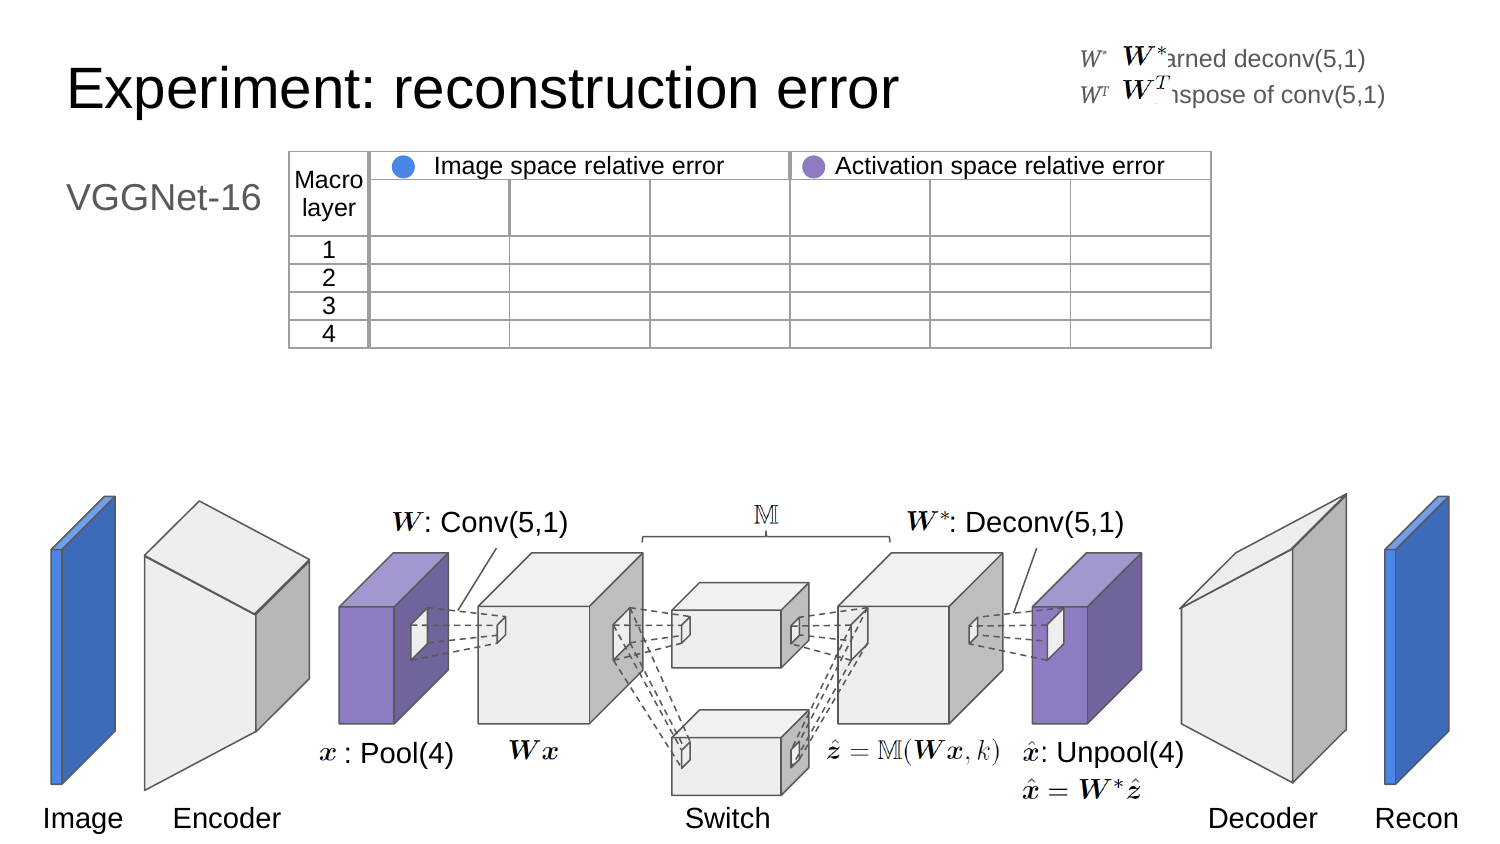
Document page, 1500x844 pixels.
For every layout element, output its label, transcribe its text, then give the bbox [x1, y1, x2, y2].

table_cell [371, 293, 509, 319]
table_cell [931, 180, 1070, 235]
table_cell [931, 321, 1070, 347]
table_cell [1071, 180, 1210, 235]
table_cell 3 [290, 293, 367, 319]
table_header Image space relative error [371, 152, 788, 179]
table_cell [1071, 237, 1210, 263]
table_cell [931, 293, 1070, 319]
table_cell [791, 265, 929, 291]
table_cell [510, 265, 649, 291]
table_cell [791, 321, 929, 347]
table_header Activation space relative error [792, 152, 1210, 179]
table_cell [371, 237, 509, 263]
table_cell [651, 321, 789, 347]
table_cell [651, 293, 789, 319]
table_cell [511, 180, 649, 235]
table_cell [791, 293, 929, 319]
table_cell [510, 321, 649, 347]
table_cell [931, 265, 1070, 291]
title Experiment: reconstruction error [51, 35, 1449, 130]
table_cell [1071, 265, 1210, 291]
table_cell [371, 321, 509, 347]
table_cell [1071, 321, 1210, 347]
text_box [889, 36, 1480, 110]
table_cell [791, 180, 929, 235]
text_box [391, 155, 415, 179]
table_cell [1071, 293, 1210, 319]
table_cell 1 [290, 237, 367, 263]
table_cell [651, 180, 789, 235]
table_cell [510, 293, 649, 319]
table_cell [371, 180, 508, 235]
table_cell 4 [290, 321, 367, 347]
table_cell [651, 265, 789, 291]
table_cell [791, 237, 929, 263]
table_cell 2 [290, 265, 367, 291]
table_cell [510, 237, 649, 263]
table_cell [931, 237, 1070, 263]
text_box [802, 155, 826, 179]
list VGGNet-16 [51, 151, 1449, 488]
table_header Macro layer [290, 152, 367, 235]
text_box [20, 489, 1480, 844]
table_cell [651, 237, 789, 263]
table_cell [371, 265, 509, 291]
